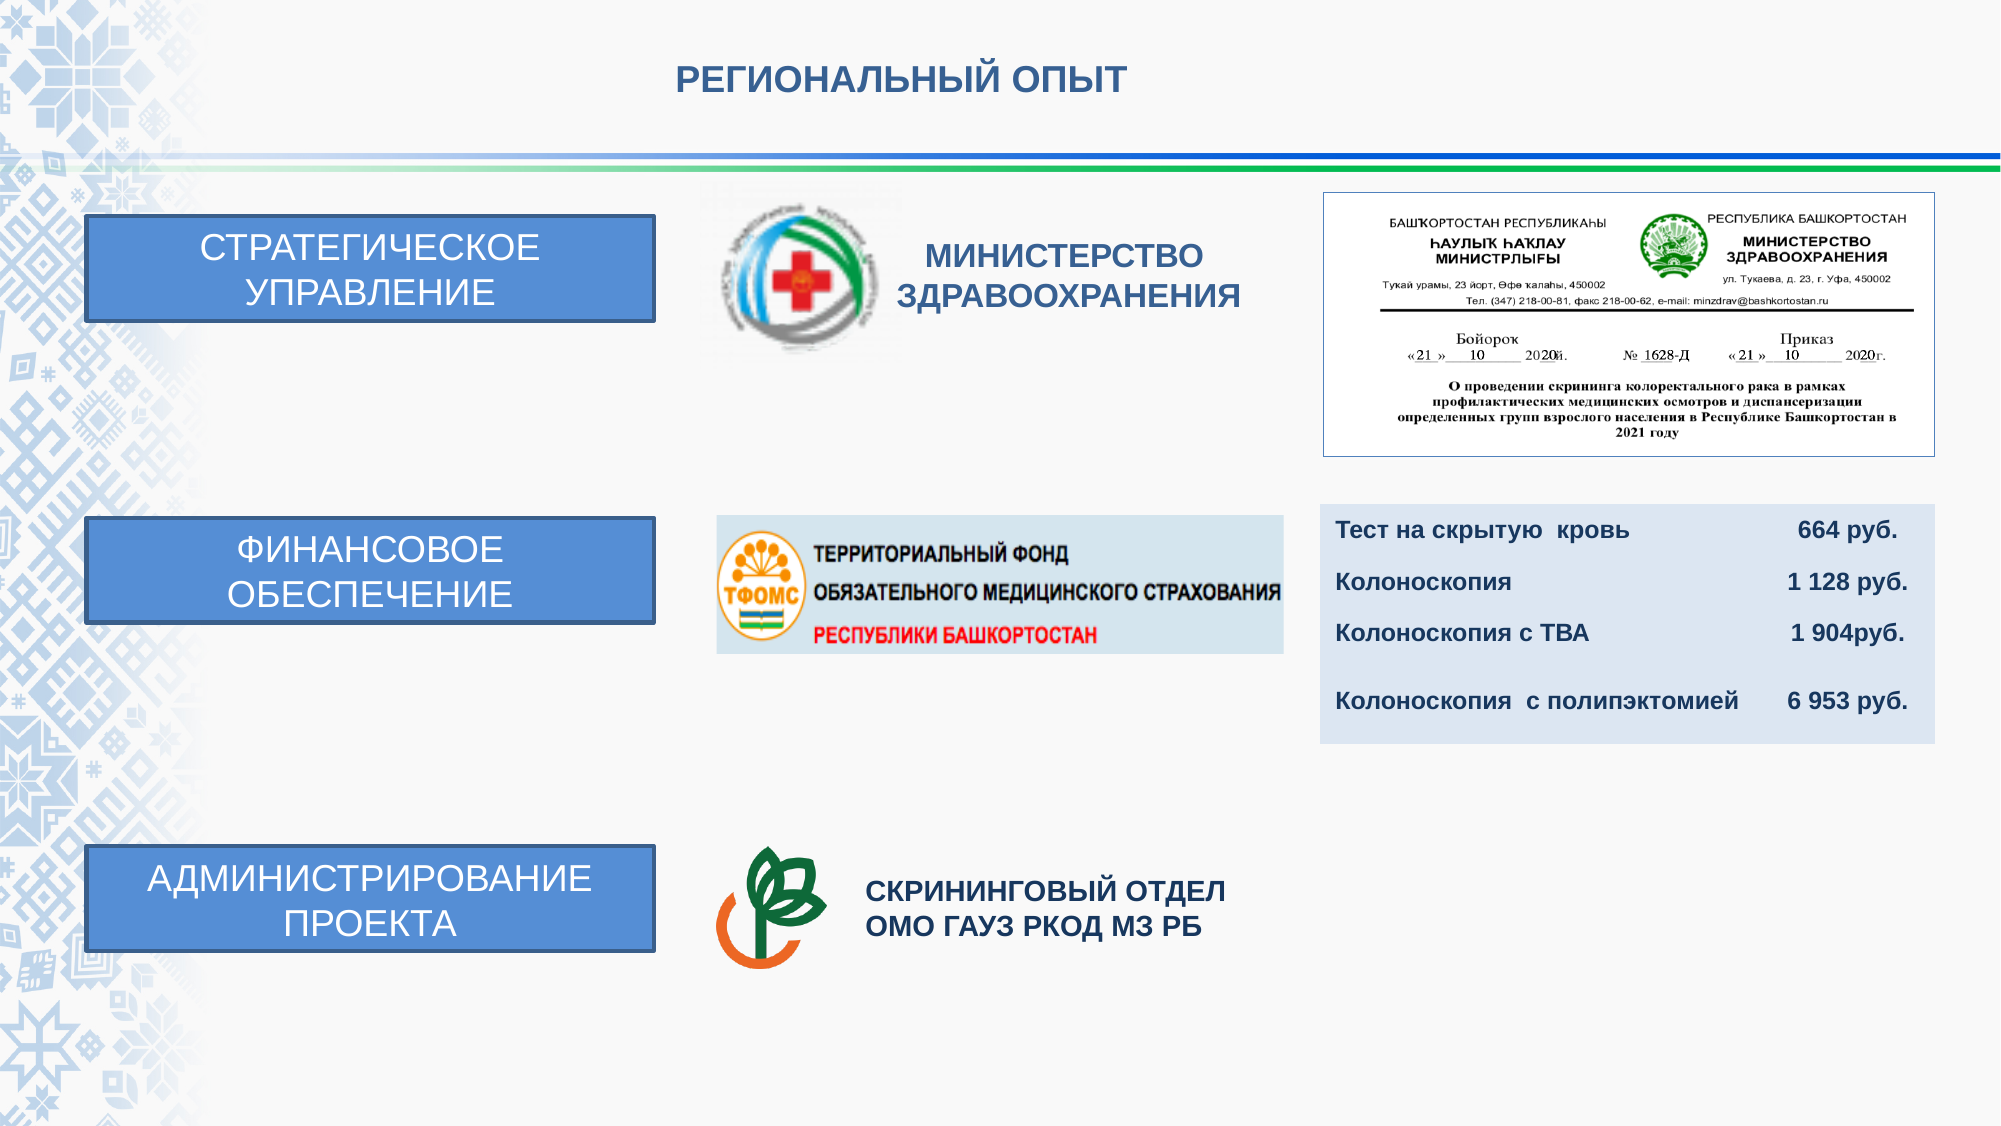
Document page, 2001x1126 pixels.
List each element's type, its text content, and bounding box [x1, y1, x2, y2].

text_box АДМИНИСТРИРОВАНИЕ ПРОЕКТА [84, 844, 656, 953]
text_box ФИНАНСОВОЕ ОБЕСПЕЧЕНИЕ [84, 516, 656, 625]
table_cell 6 953 руб. [1761, 659, 1935, 744]
table_cell 1 128 руб. [1761, 556, 1935, 607]
picture [0, 0, 2001, 1126]
table_header Тест на скрытую кровь [1320, 504, 1761, 556]
table_cell Колоноскопия с полипэктомией [1320, 659, 1761, 744]
table_cell Колоноскопия [1320, 556, 1761, 607]
text_box СТРАТЕГИЧЕСКОЕ УПРАВЛЕНИЕ [84, 214, 656, 323]
text_box СКРИНИНГОВЫЙ ОТДЕЛ ОМО ГАУЗ РКОД МЗ РБ [850, 864, 1324, 950]
table_cell 1 904руб. [1761, 607, 1935, 659]
table_header 664 руб. [1761, 504, 1935, 556]
table_cell Колоноскопия с ТВА [1320, 607, 1761, 659]
text_box РЕГИОНАЛЬНЫЙ ОПЫТ [660, 47, 1143, 108]
text_box МИНИСТЕРСТВО ЗДРАВООХРАНЕНИЯ [907, 226, 1257, 322]
